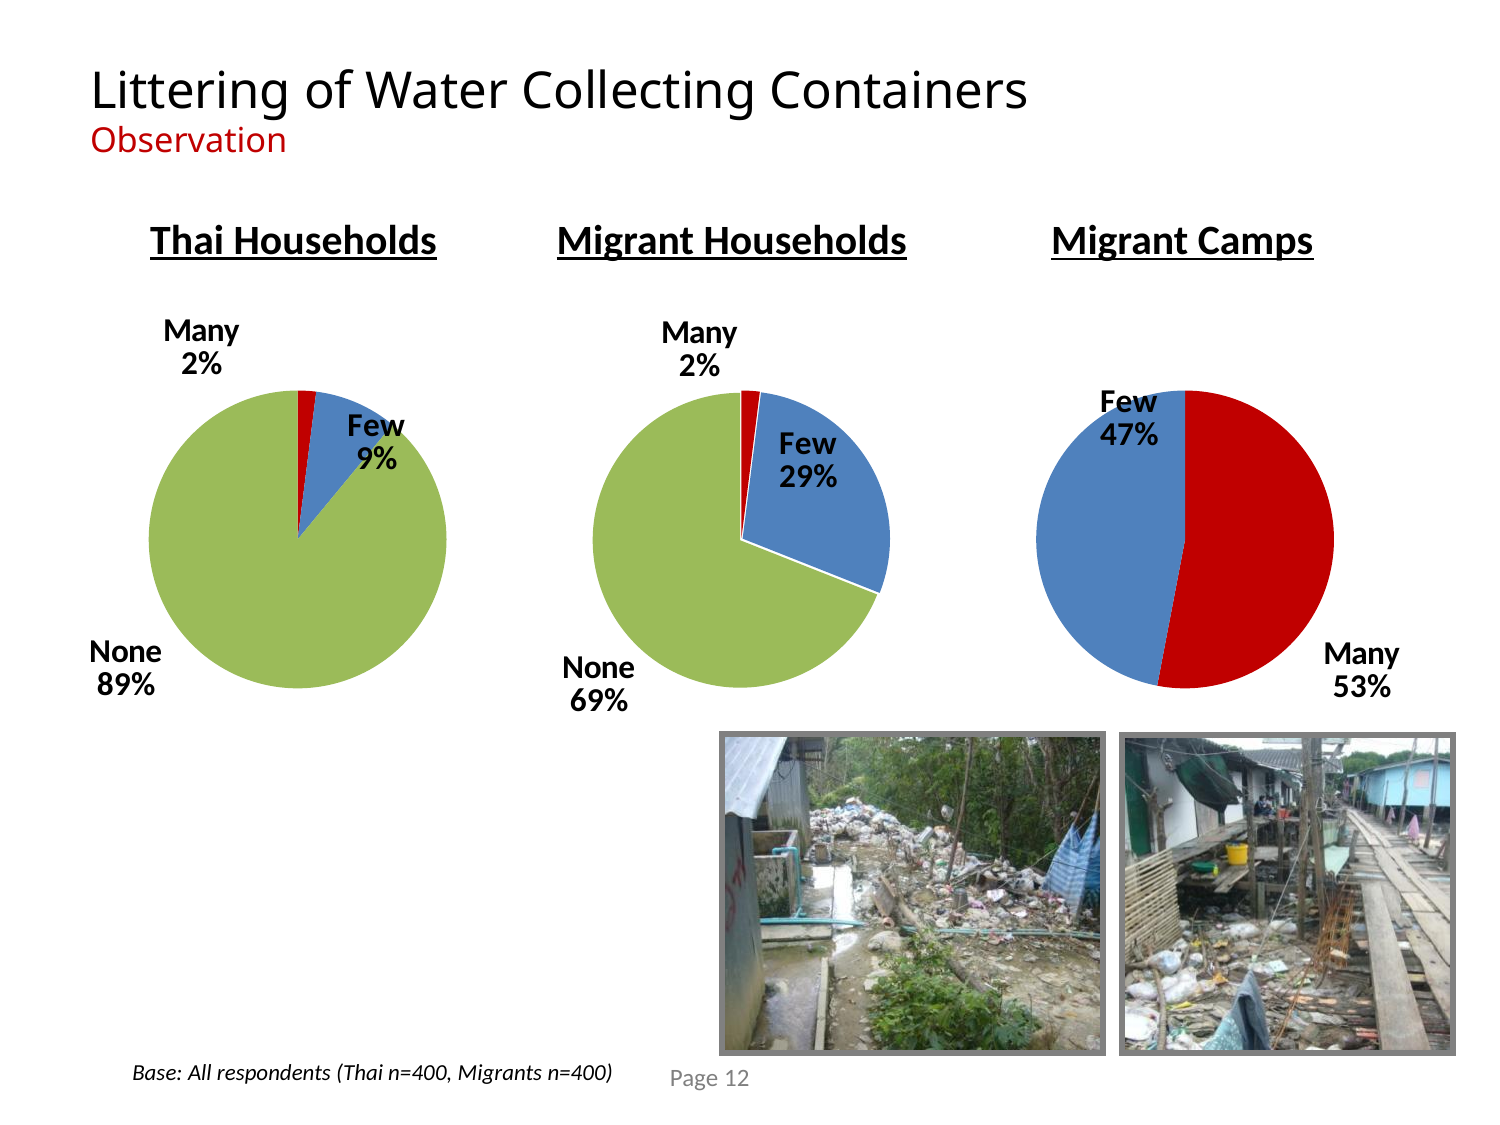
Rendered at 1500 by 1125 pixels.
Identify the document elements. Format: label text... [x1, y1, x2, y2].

title Littering of Water Collecting Containers Observation [75, 50, 1425, 168]
picture [1124, 737, 1451, 1051]
picture [724, 737, 1101, 1051]
text_box Migrant Households [556, 212, 908, 263]
chart [0, 287, 1500, 764]
text_box Thai Households [150, 212, 438, 263]
text_box Base: All respondents (Thai n=400, Migrants n=400) [117, 1050, 629, 1093]
text_box Migrant Camps [1050, 213, 1314, 264]
